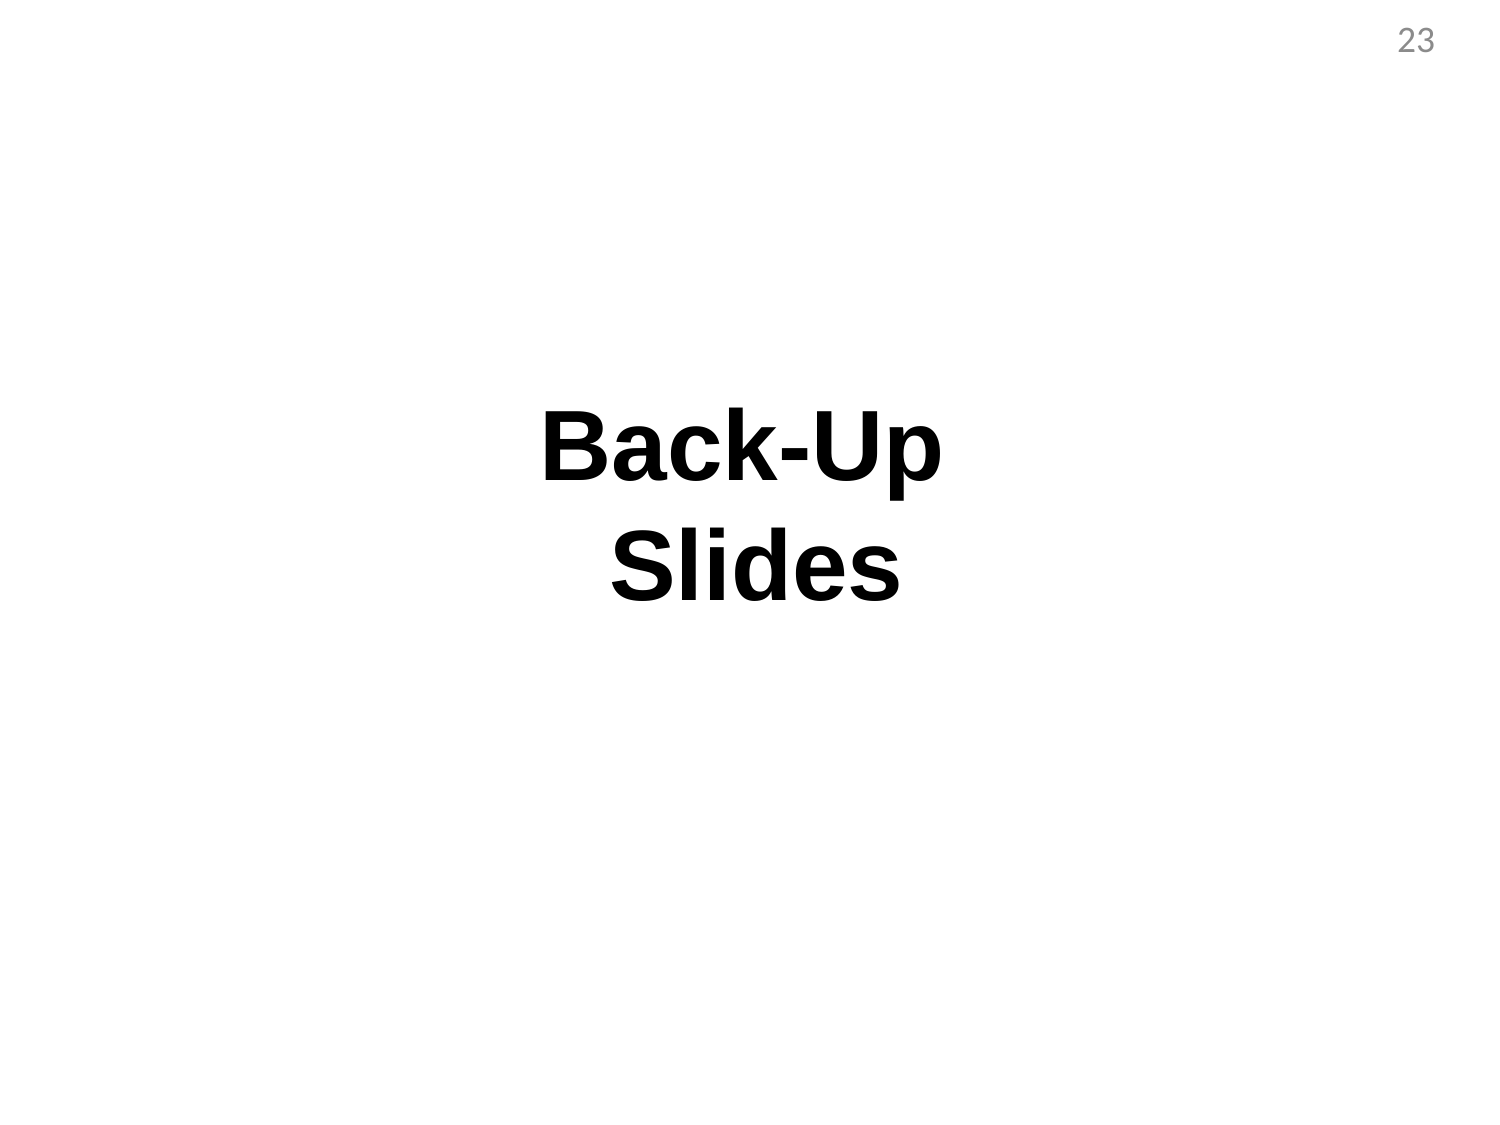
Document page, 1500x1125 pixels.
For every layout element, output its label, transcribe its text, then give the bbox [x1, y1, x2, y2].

slide_number 23 [1137, 0, 1450, 75]
text_box Back-Up Slides [337, 373, 1175, 628]
